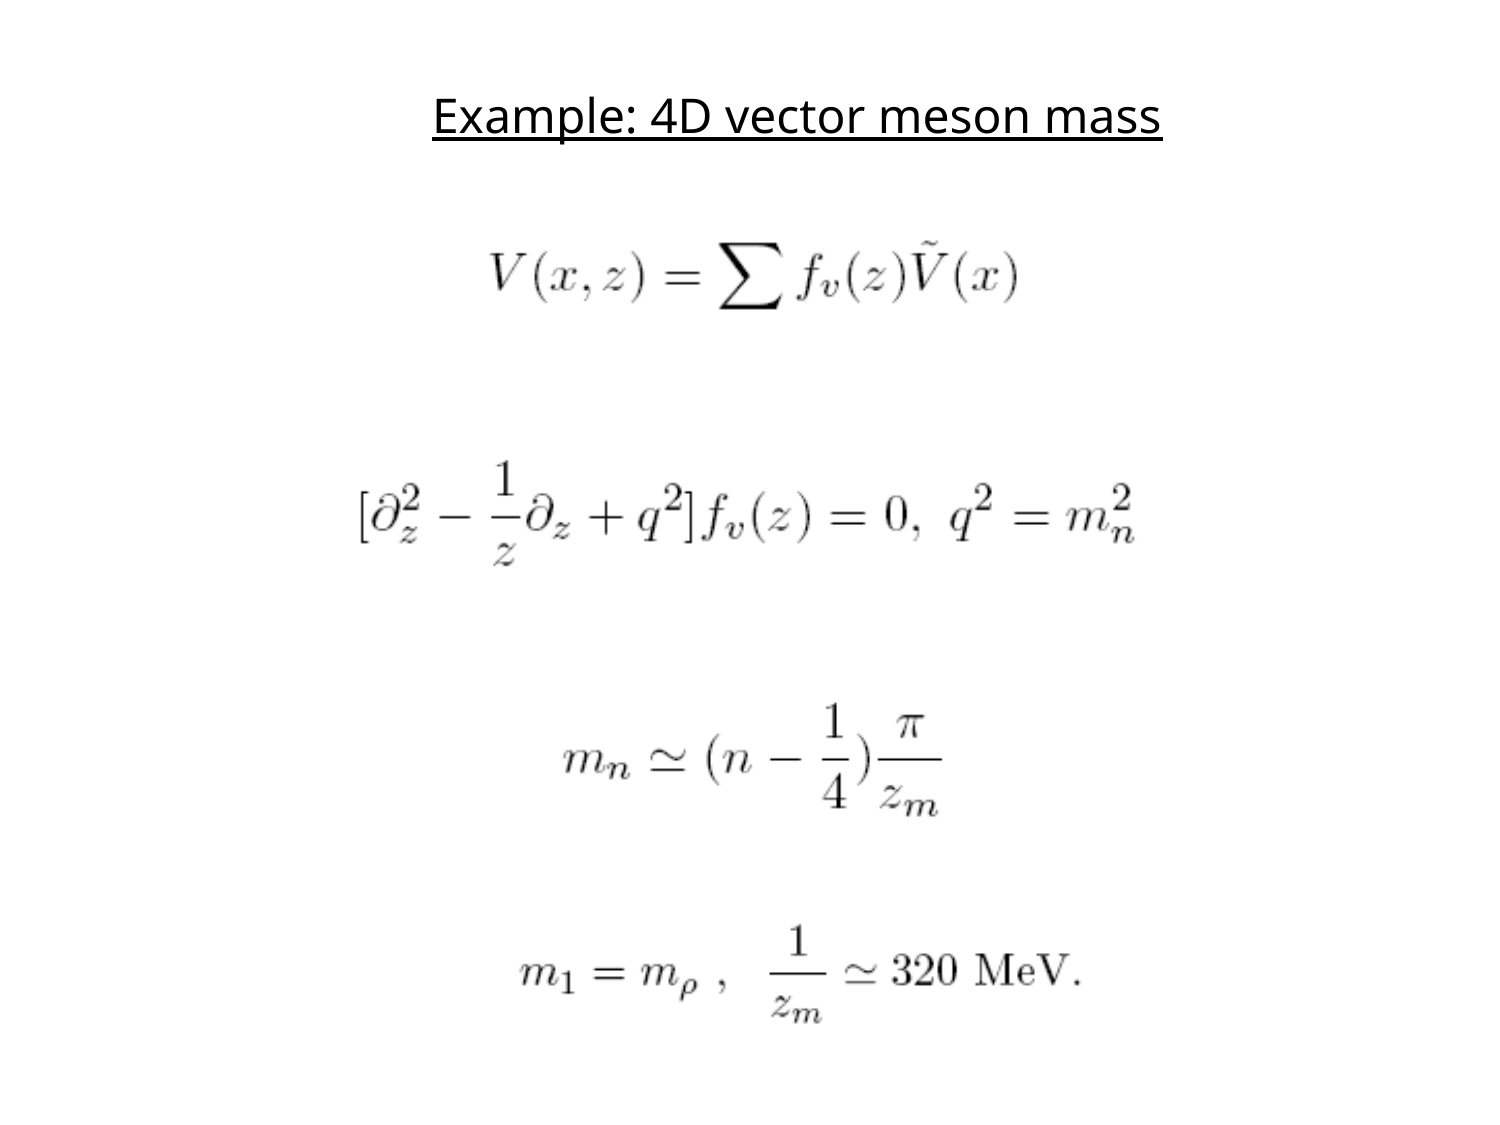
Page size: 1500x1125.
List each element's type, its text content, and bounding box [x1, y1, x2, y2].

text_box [277, 231, 1210, 848]
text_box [501, 892, 1117, 1047]
text_box Example: 4D vector meson mass [417, 78, 1178, 151]
